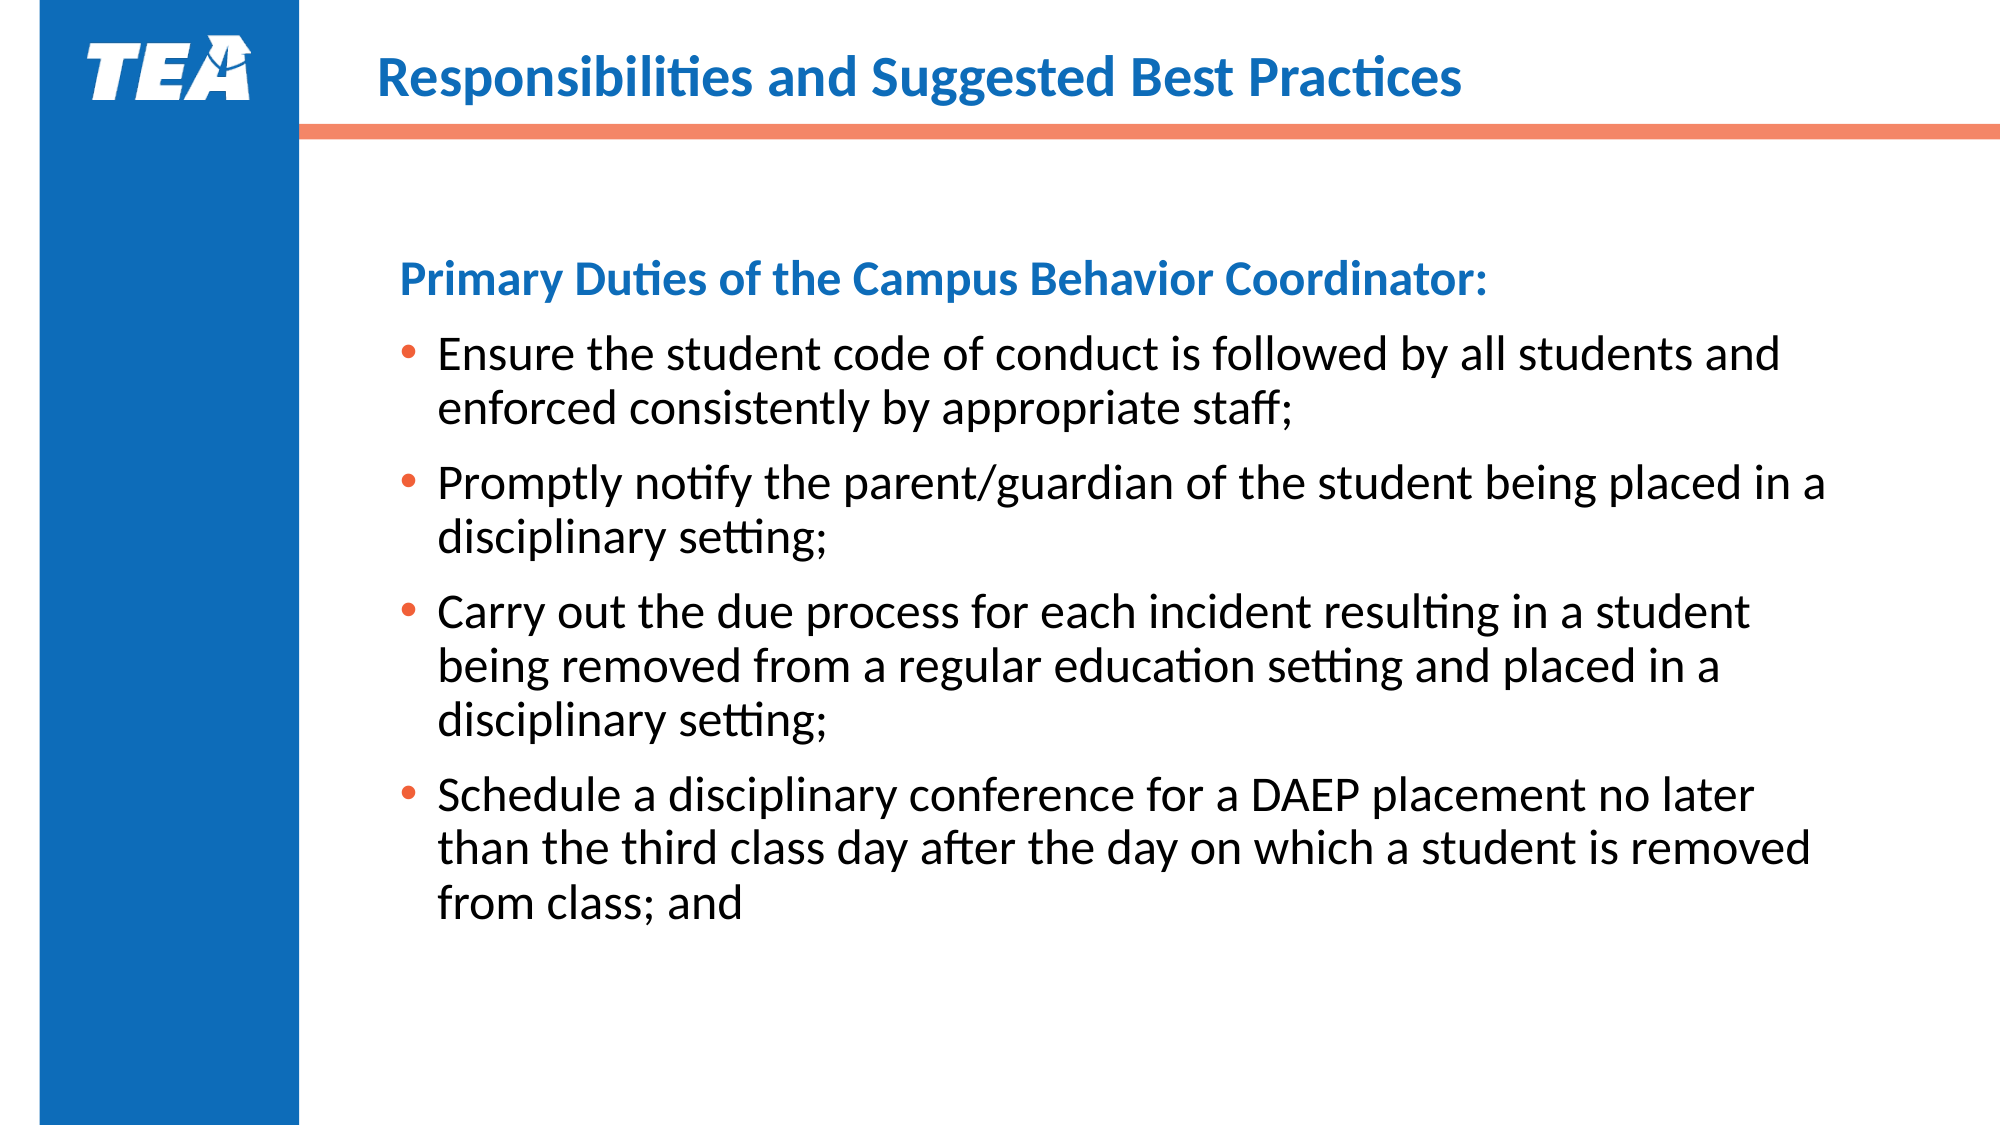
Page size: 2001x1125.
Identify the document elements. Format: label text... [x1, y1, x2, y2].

list Primary Duties of the Campus Behavior Coordinator: Ensure the student code of conduct is followed by all students and enforced consistently by appropriate staff; Promptly notify the parent/guardian of the student being placed in a disciplinary setting; Carry out the due process for each incident resulting in a student being removed from a regular education setting and placed in a disciplinary setting; Schedule a disciplinary conference for a DAEP placement no later than the third class day after the day on which a student is removed from class; and [385, 245, 1860, 960]
title Responsibilities and Suggested Best Practices [362, 32, 1924, 122]
picture [86, 34, 251, 100]
